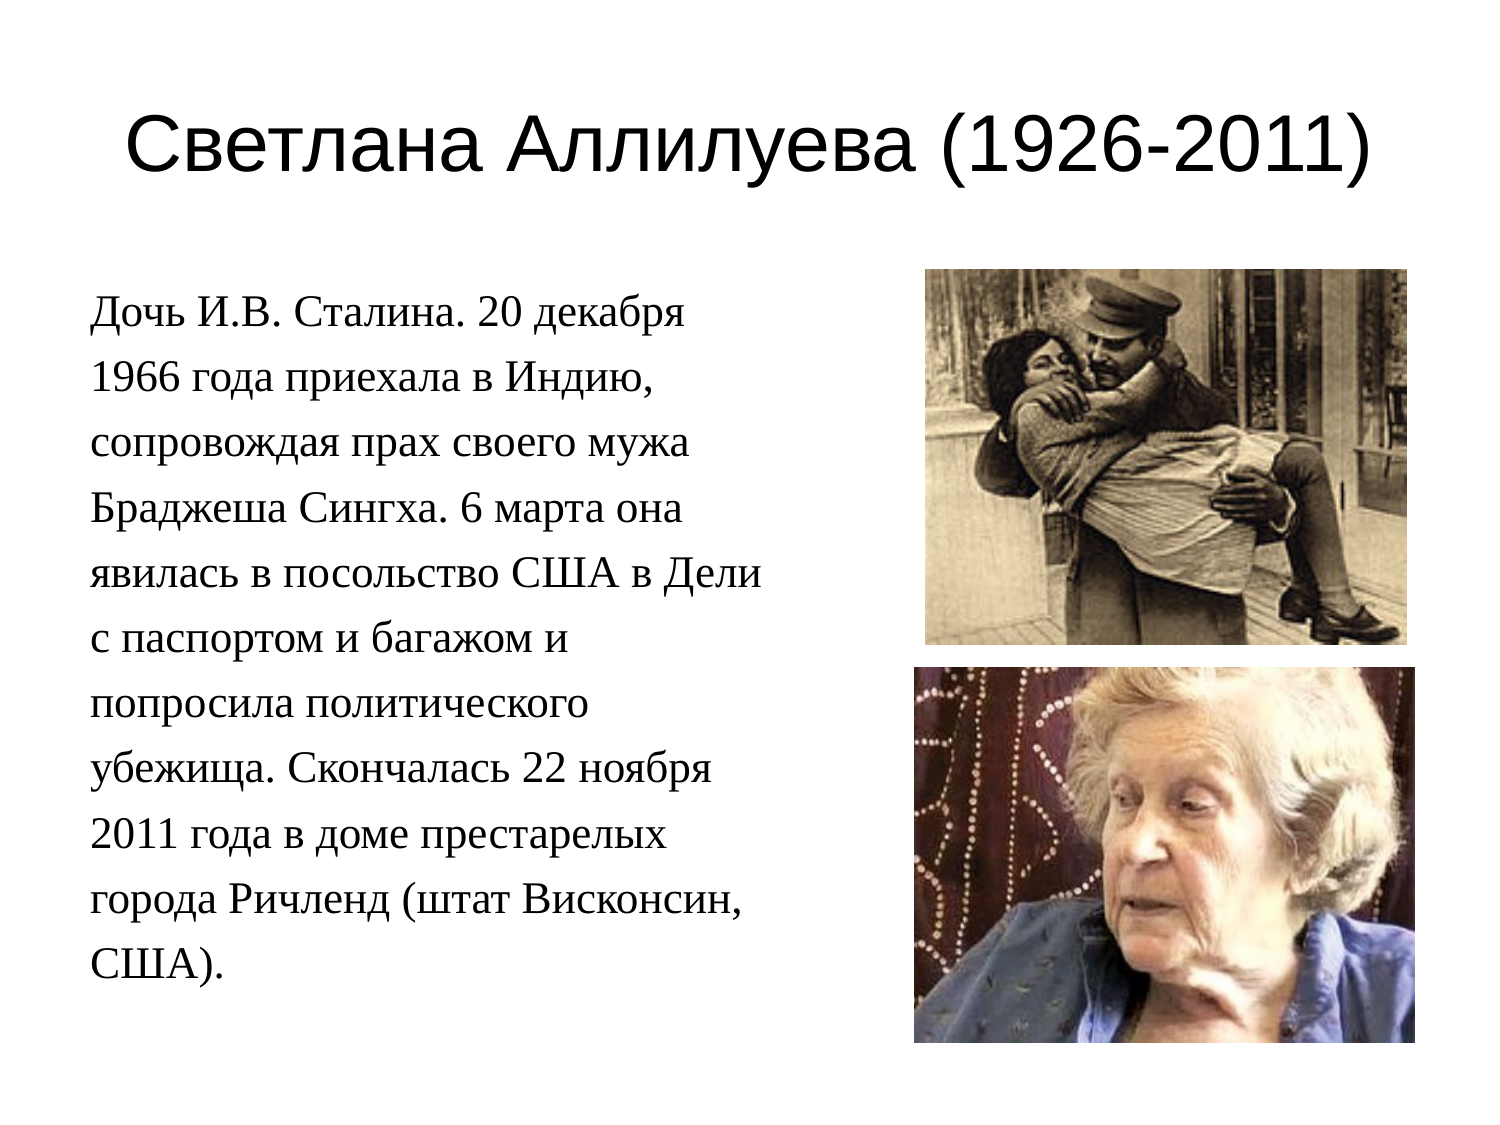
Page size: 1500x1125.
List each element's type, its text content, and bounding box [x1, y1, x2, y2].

picture [925, 269, 1407, 645]
title Светлана Аллилуева (1926-2011) [75, 45, 1425, 233]
picture [913, 667, 1415, 1044]
list Дочь И.В. Сталина. 20 декабря 1966 года приехала в Индию, сопровождая прах своего мужа Браджеша Сингха. 6 марта она явилась в посольство США в Дели с паспортом и багажом и попросила политического убежища. Скончалась 22 ноября 2011 года в доме престарелых города Ричленд (штат Висконсин, США). [75, 262, 797, 1005]
